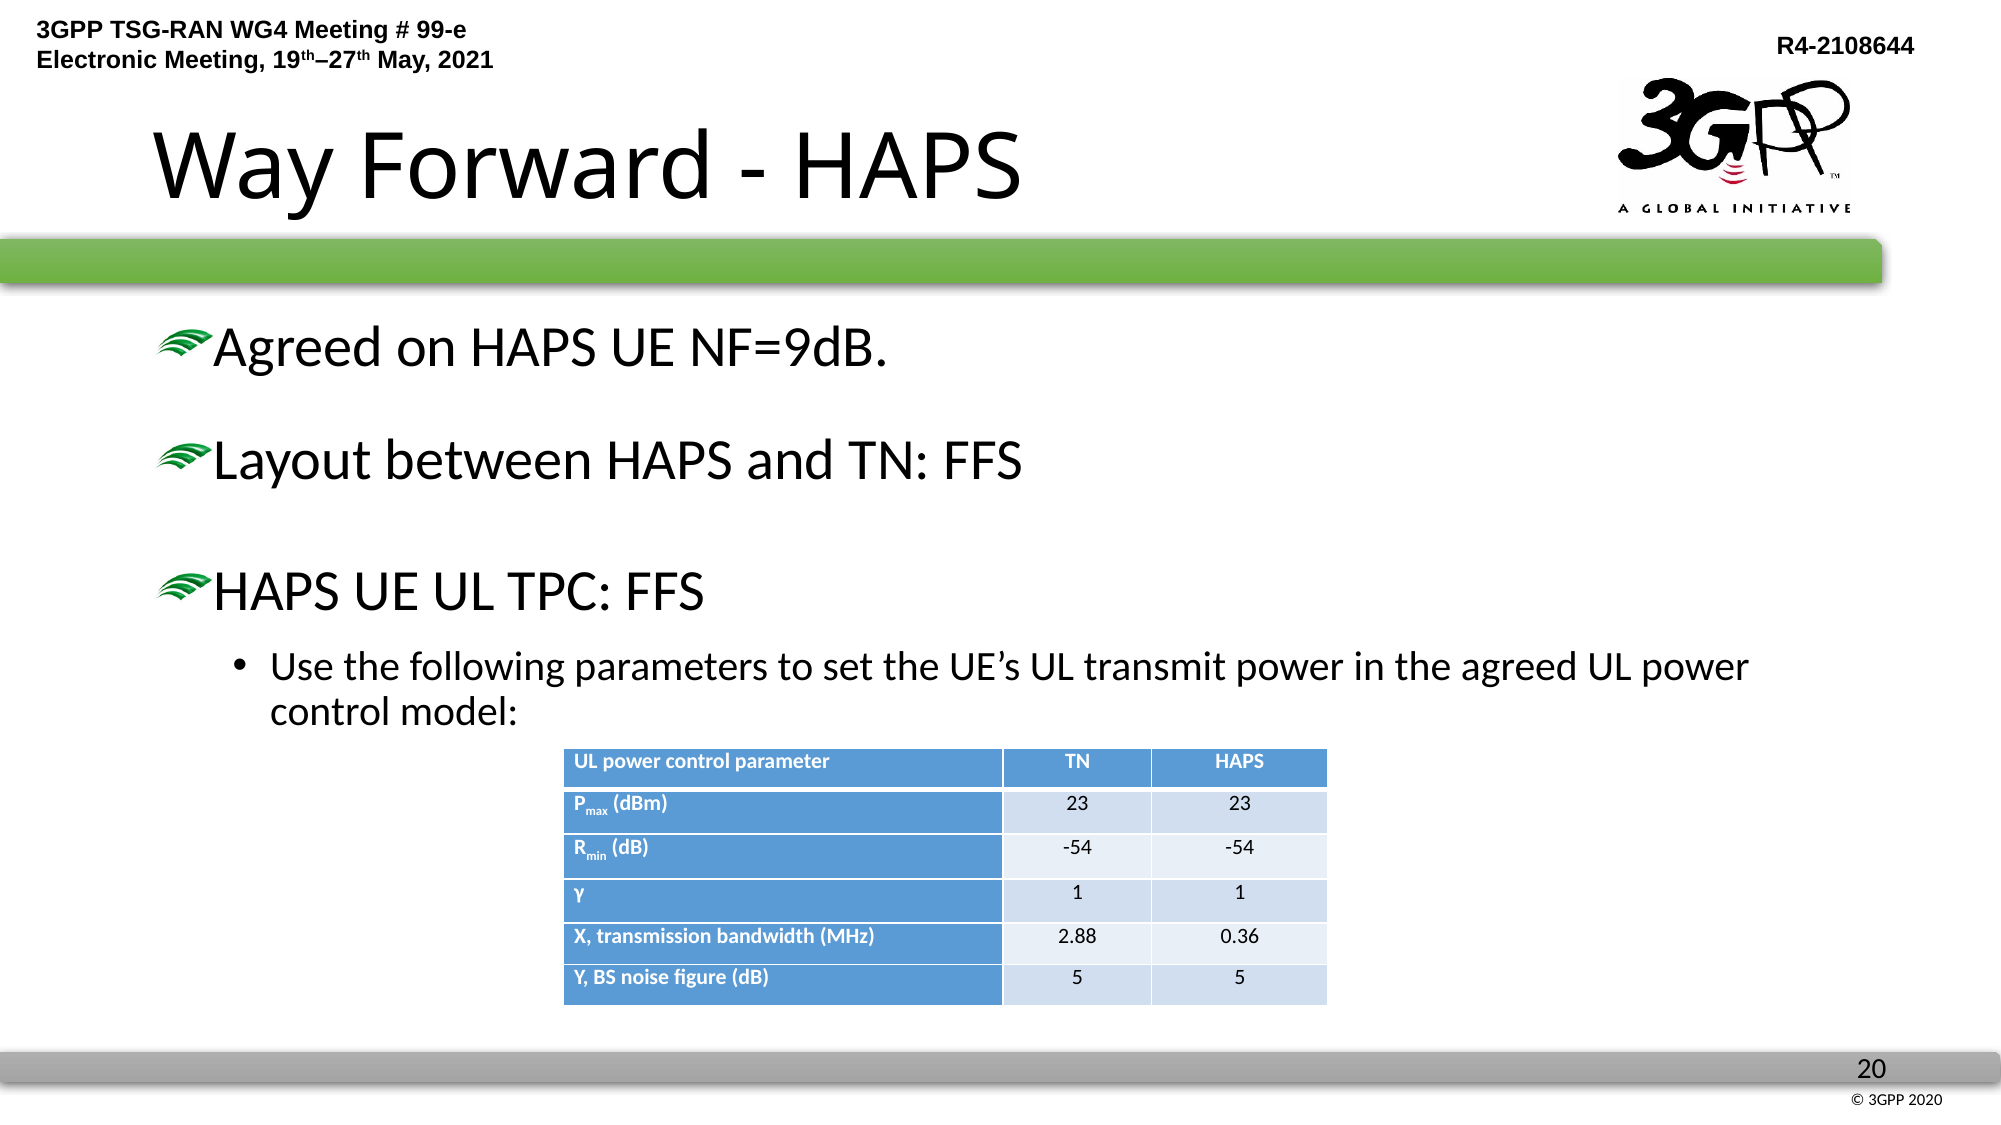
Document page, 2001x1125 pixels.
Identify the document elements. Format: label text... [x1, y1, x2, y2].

table_cell X, transmission bandwidth (MHz) [564, 924, 1002, 964]
table_cell 5 [1004, 965, 1151, 1005]
table_cell 1 [1152, 880, 1327, 922]
text_box HAPS UE UL TPC: FFS Use the following parameters to set the UE’s UL transmit power in the agreed UL power control model: [137, 561, 1863, 692]
table_cell 23 [1152, 792, 1327, 833]
table_cell 5 [1152, 965, 1327, 1005]
table_cell 23 [1004, 792, 1151, 833]
title Way Forward - HAPS [137, 59, 1863, 278]
picture [152, 323, 215, 365]
picture [152, 567, 214, 609]
table_header HAPS [1152, 749, 1327, 787]
table_cell Rmin (dB) [564, 835, 1002, 878]
table_header UL power control parameter [564, 749, 1002, 787]
list Agreed on HAPS UE NF=9dB. [137, 308, 1863, 422]
text_box Layout between HAPS and TN: FFS [137, 422, 1863, 561]
table_header TN [1004, 749, 1151, 787]
table_cell γ [564, 880, 1002, 922]
picture [152, 437, 214, 478]
table_cell 0.36 [1152, 924, 1327, 964]
table_cell -54 [1152, 835, 1327, 878]
table_cell 1 [1004, 880, 1151, 922]
table_cell -54 [1004, 835, 1151, 878]
table_cell Pmax (dBm) [564, 792, 1002, 833]
table_cell 2.88 [1004, 924, 1151, 964]
table_cell Y, BS noise figure (dB) [564, 965, 1002, 1005]
